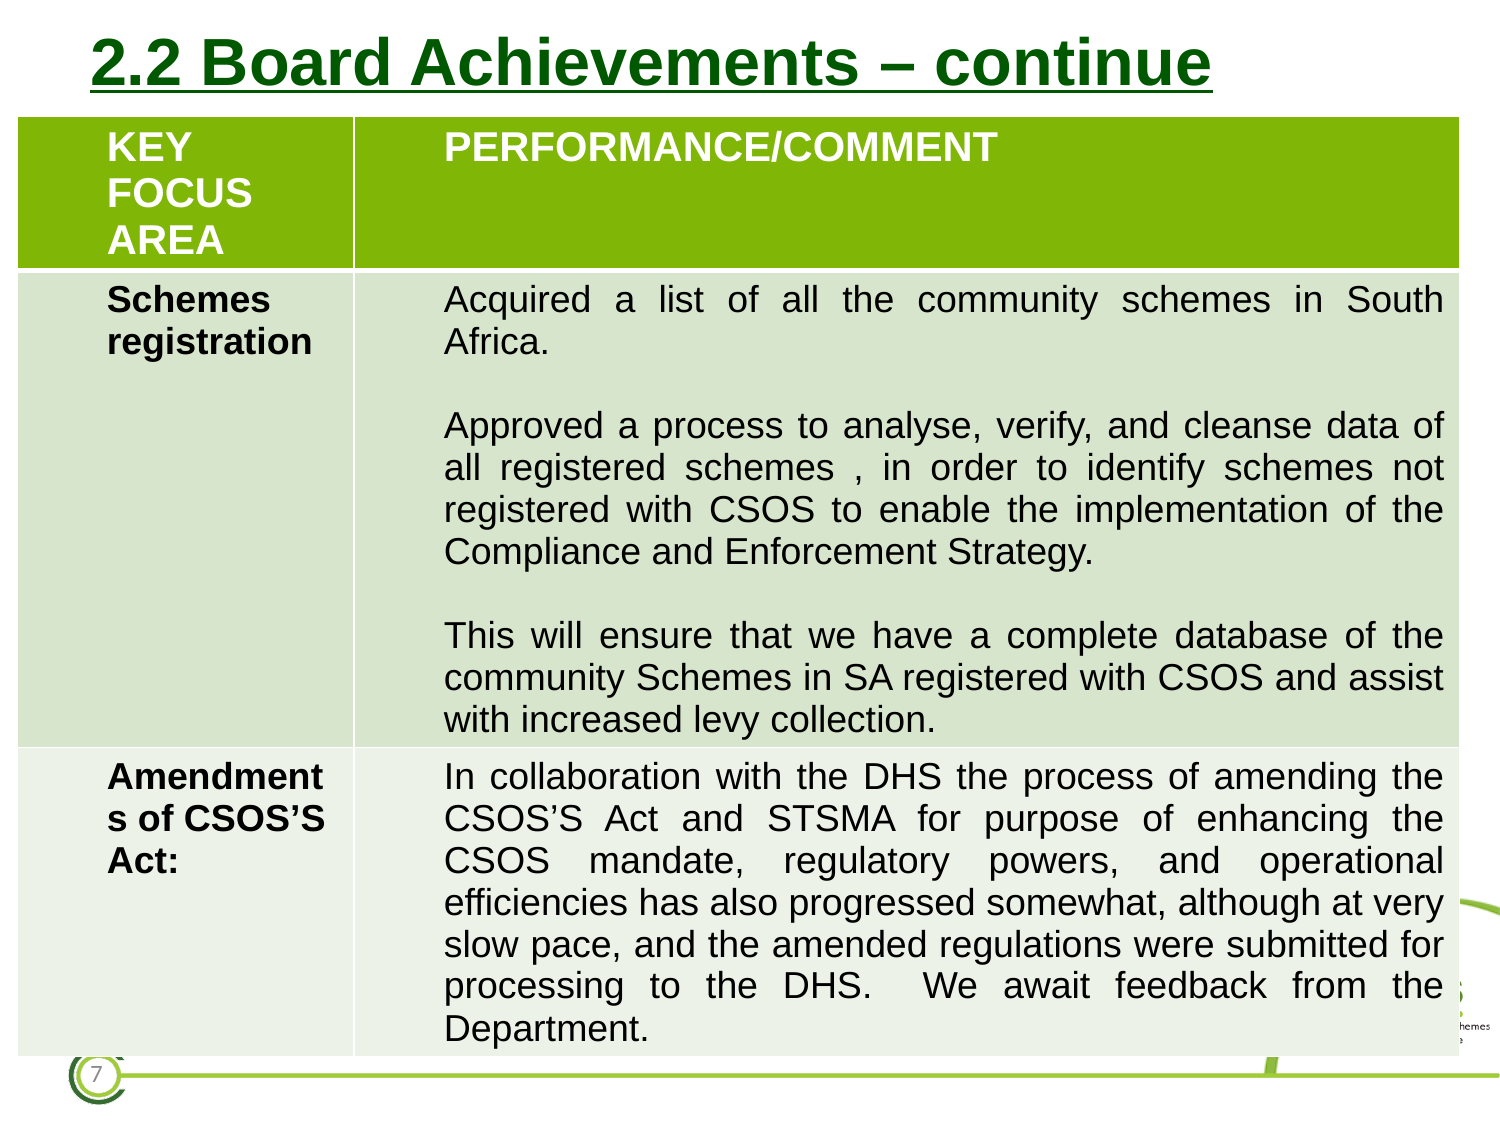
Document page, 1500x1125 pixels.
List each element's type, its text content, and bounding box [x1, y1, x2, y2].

table_cell Amendments of CSOS’S Act: [18, 748, 353, 1056]
slide_number 7 [75, 1057, 425, 1103]
table_header KEY FOCUS AREA [18, 117, 353, 268]
table_cell Schemes registration [18, 273, 353, 747]
title 2.2 Board Achievements – continue [75, 2, 1425, 115]
picture [66, 892, 1500, 1107]
table_header PERFORMANCE/COMMENT [355, 117, 1459, 268]
table_cell Acquired a list of all the community schemes in South Africa. Approved a process to analyse, verify, and cleanse data of all registered schemes , in order to identify schemes not registered with CSOS to enable the implementation of the Compliance and Enforcement Strategy. This will ensure that we have a complete database of the community Schemes in SA registered with CSOS and assist with increased levy collection. [355, 273, 1459, 747]
table_cell In collaboration with the DHS the process of amending the CSOS’S Act and STSMA for purpose of enhancing the CSOS mandate, regulatory powers, and operational efficiencies has also progressed somewhat, although at very slow pace, and the amended regulations were submitted for processing to the DHS. We await feedback from the Department. [355, 748, 1459, 1056]
